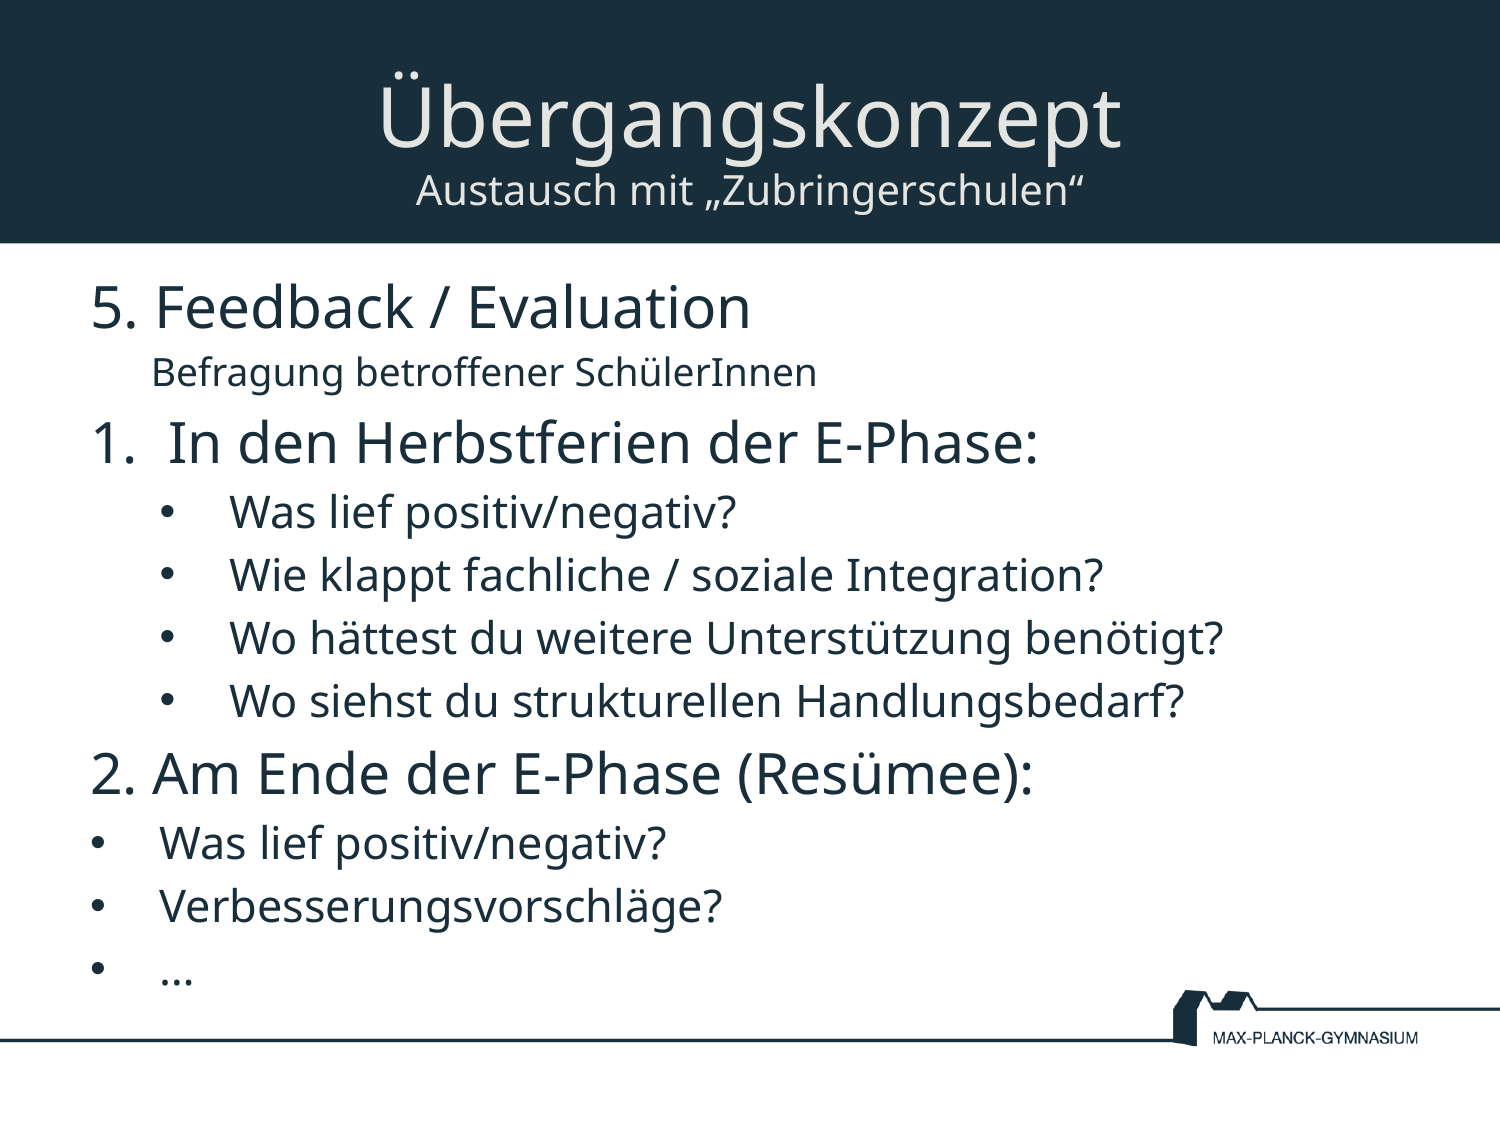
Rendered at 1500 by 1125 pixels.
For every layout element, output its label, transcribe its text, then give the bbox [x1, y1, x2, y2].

picture [0, 990, 1500, 1047]
title Übergangskonzept Austausch mit „Zubringerschulen“ [75, 45, 1425, 233]
list 5. Feedback / Evaluation Befragung betroffener SchülerInnen In den Herbstferien der E-Phase: Was lief positiv/negativ? Wie klappt fachliche / soziale Integration? Wo hättest du weitere Unterstützung benötigt? Wo siehst du strukturellen Handlungsbedarf? 2. Am Ende der E-Phase (Resümee): Was lief positiv/negativ? Verbesserungsvorschläge? … [75, 262, 1425, 1005]
